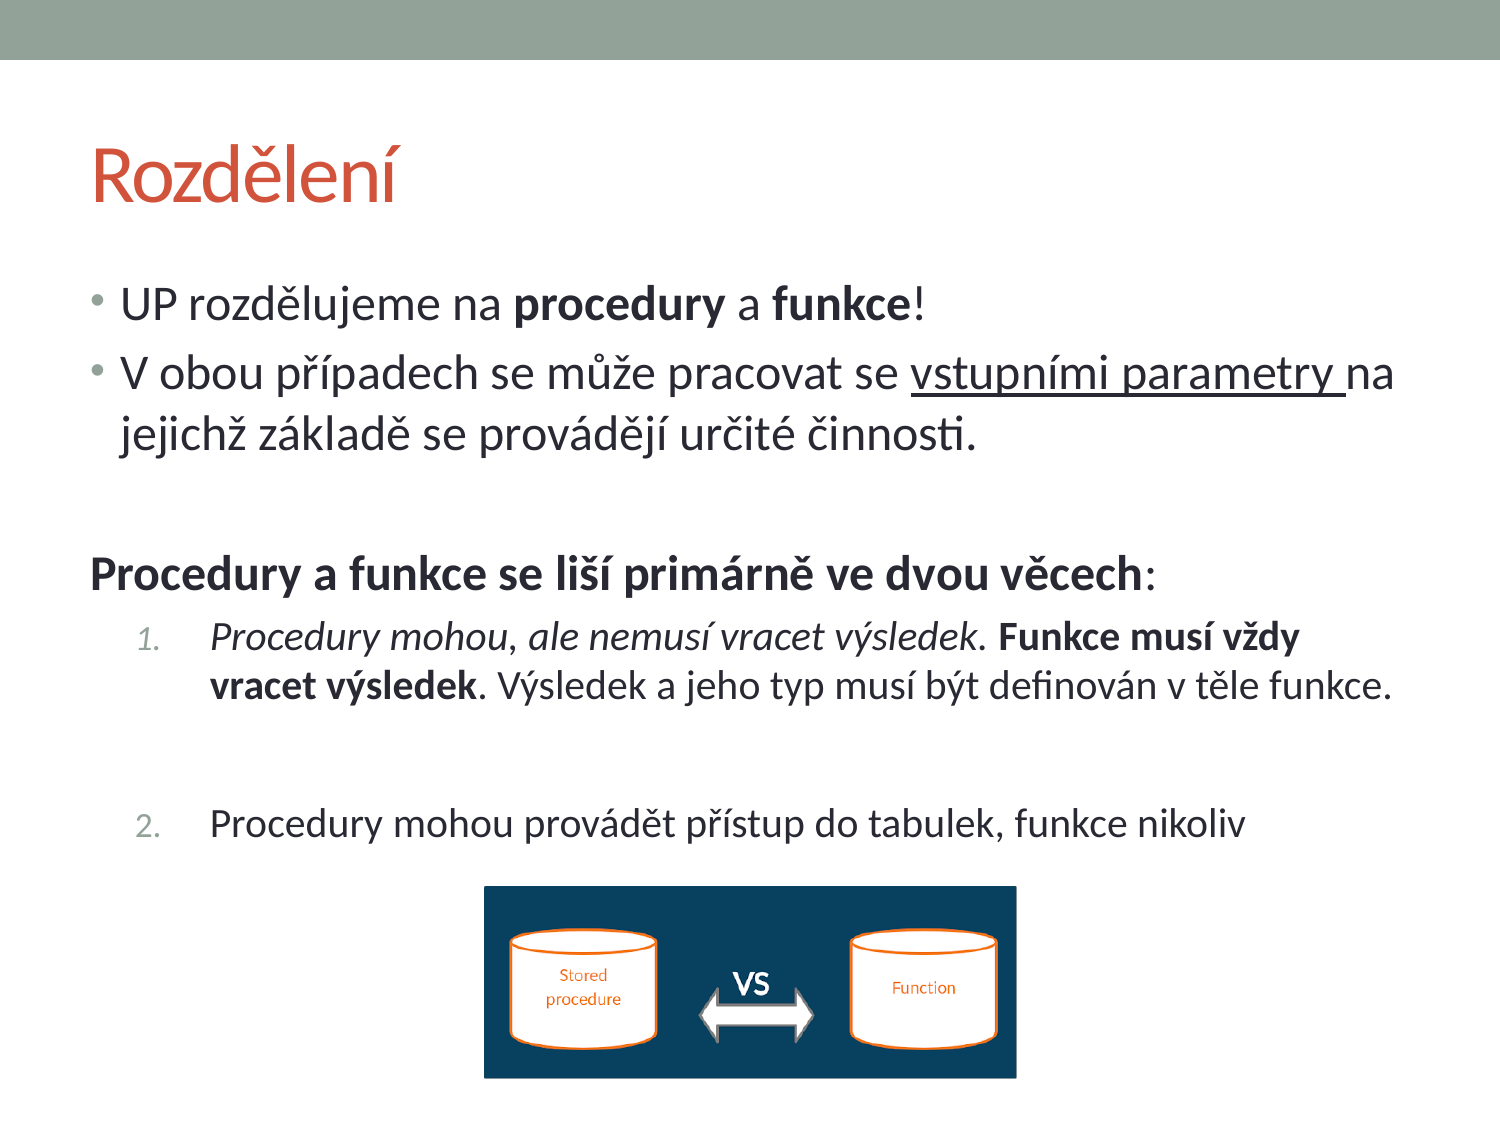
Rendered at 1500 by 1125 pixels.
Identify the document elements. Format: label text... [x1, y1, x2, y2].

picture [460, 862, 1040, 1102]
list UP rozdělujeme na procedury a funkce! V obou případech se může pracovat se vstupními parametry na jejichž základě se provádějí určité činnosti. Procedury a funkce se liší primárně ve dvou věcech: Procedury mohou, ale nemusí vracet výsledek. Funkce musí vždy vracet výsledek. Výsledek a jeho typ musí být definován v těle funkce. Procedury mohou provádět přístup do tabulek, funkce nikoliv [75, 262, 1425, 1063]
title Rozdělení [75, 87, 1425, 250]
